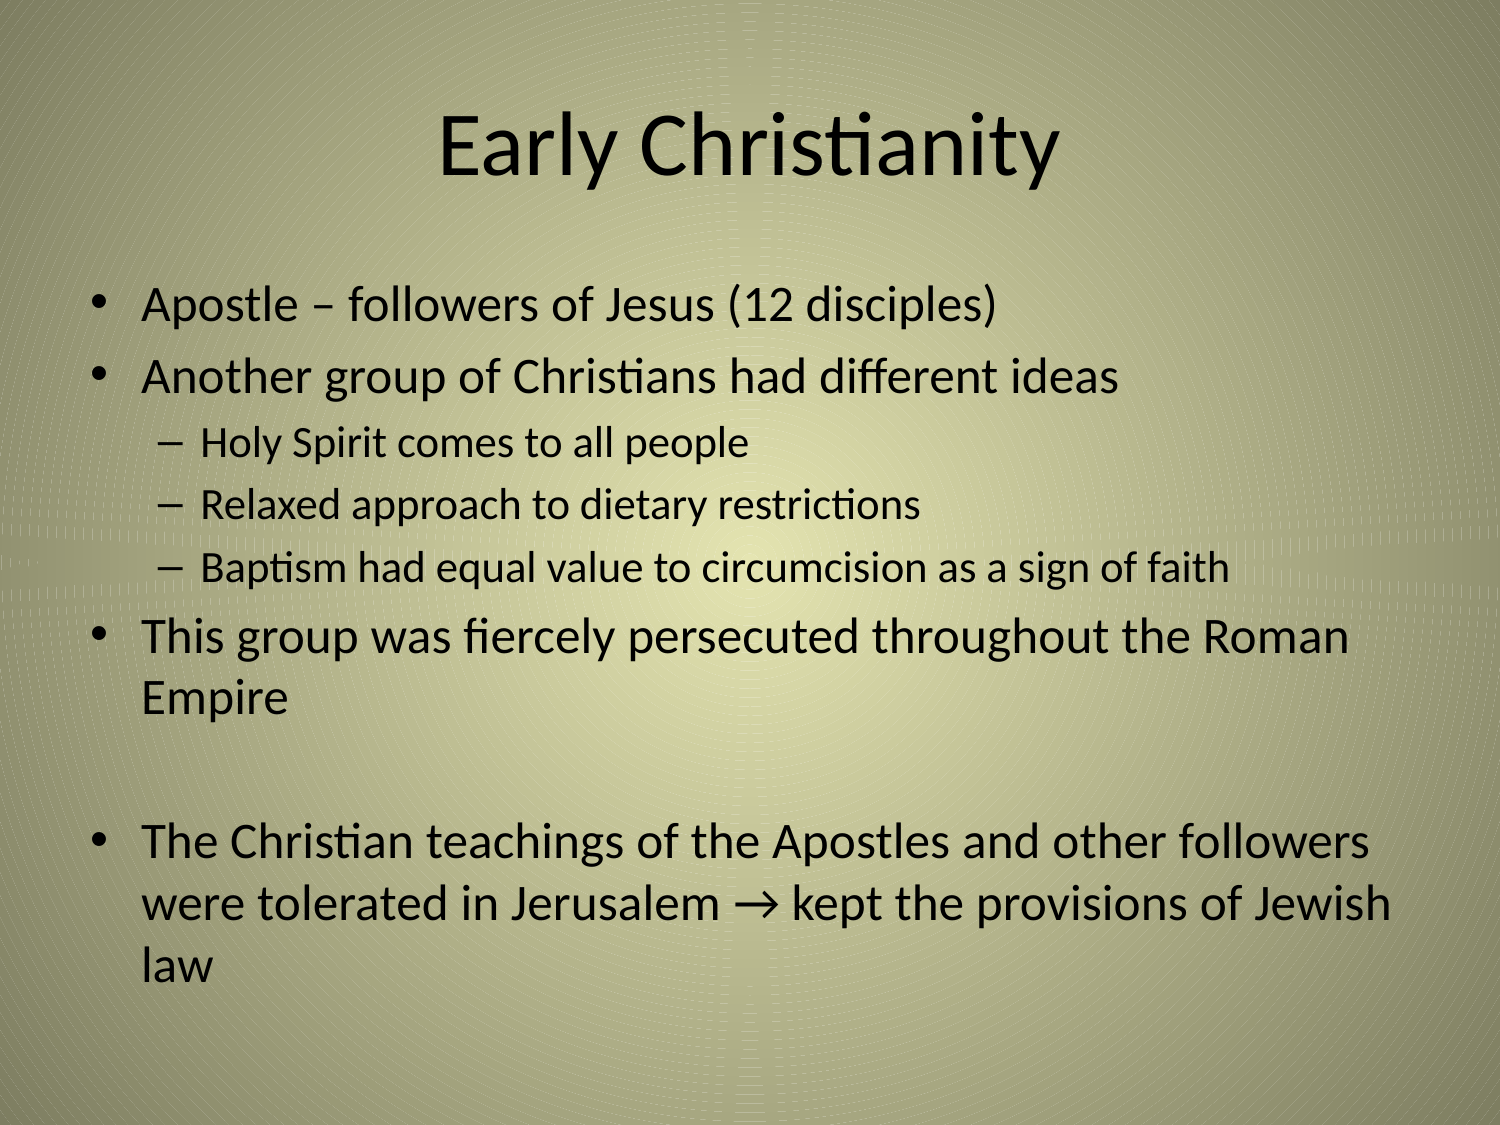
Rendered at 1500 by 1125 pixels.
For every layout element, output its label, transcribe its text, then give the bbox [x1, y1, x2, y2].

title Early Christianity [75, 45, 1425, 233]
list Apostle – followers of Jesus (12 disciples) Another group of Christians had different ideas Holy Spirit comes to all people Relaxed approach to dietary restrictions Baptism had equal value to circumcision as a sign of faith This group was fiercely persecuted throughout the Roman Empire The Christian teachings of the Apostles and other followers were tolerated in Jerusalem → kept the provisions of Jewish law [75, 262, 1425, 1005]
